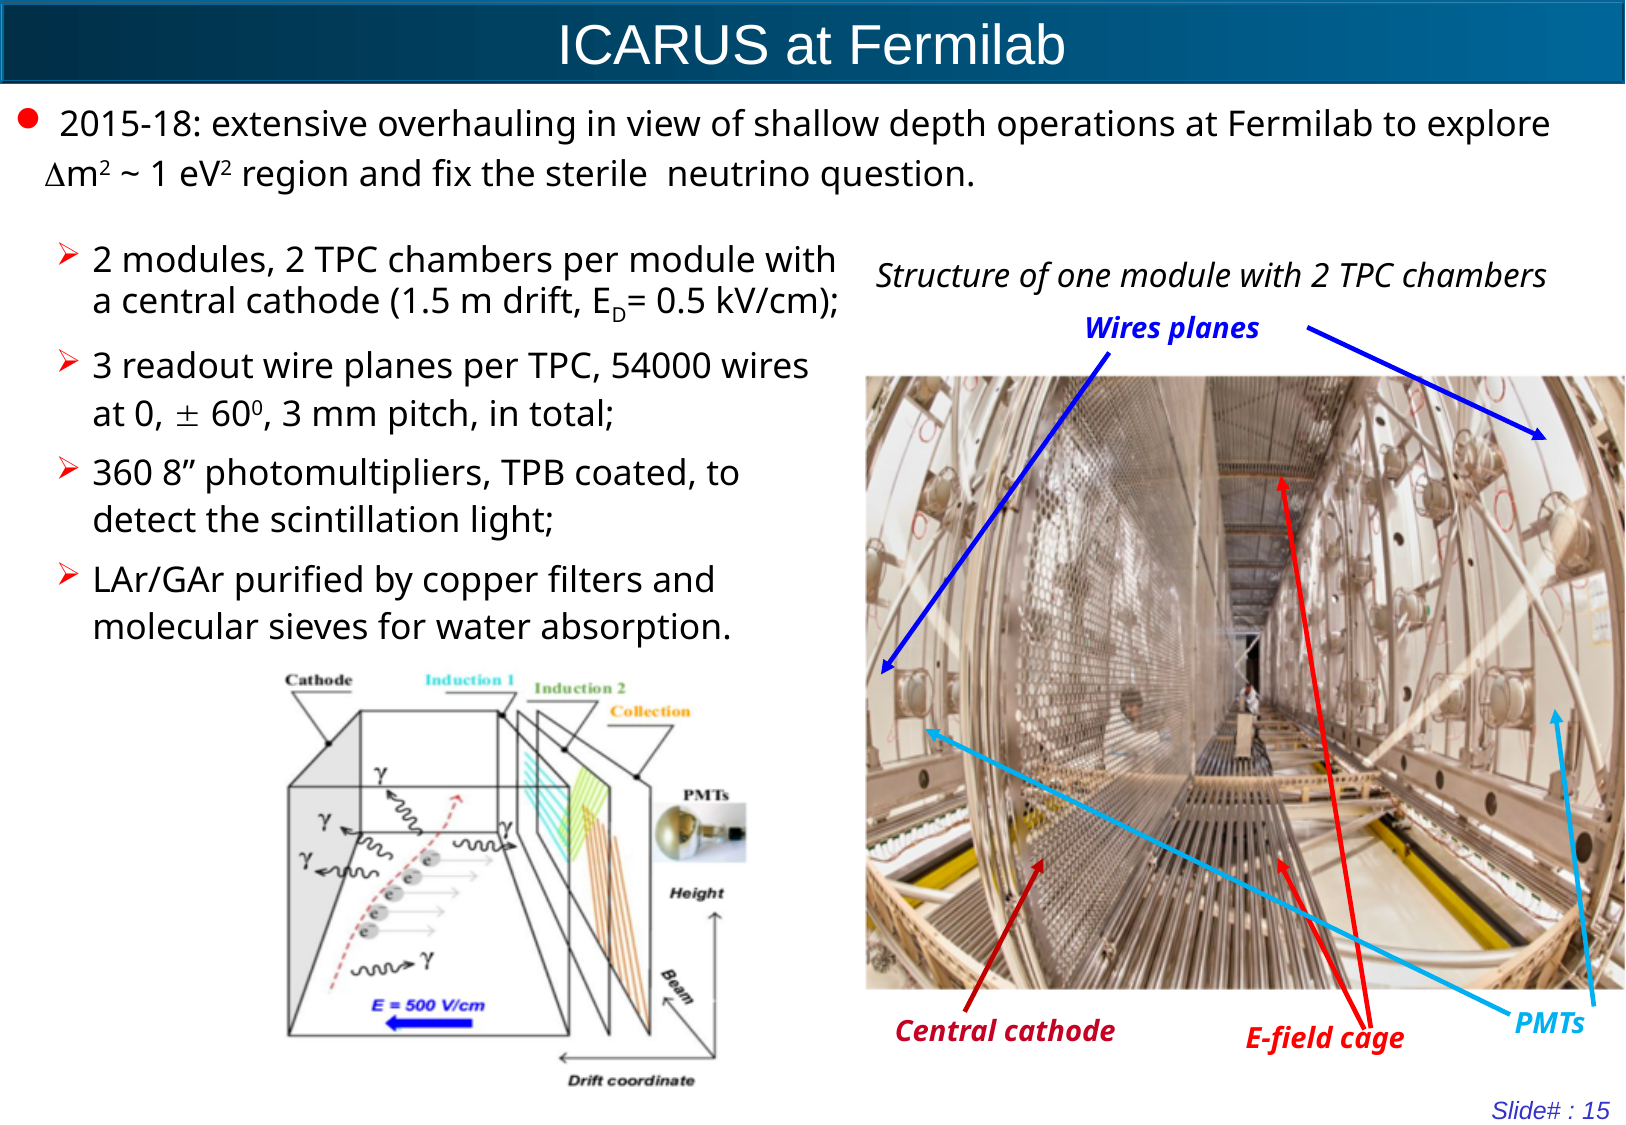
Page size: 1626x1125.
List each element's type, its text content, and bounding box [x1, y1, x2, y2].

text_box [262, 246, 1625, 1101]
text_box 2 modules, 2 TPC chambers per module with a central cathode (1.5 m drift, ED= 0.5 kV/cm); 3 readout wire planes per TPC, 54000 wires at 0,  600, 3 mm pitch, in total; 360 8” photomultipliers, TPB coated, to detect the scintillation light; LAr/GAr purified by copper filters and molecular sieves for water absorption. [3, 224, 864, 654]
text_box 2015-18: extensive overhauling in view of shallow depth operations at Fermilab to explore Dm2 ~ 1 eV2 region and fix the sterile neutrino question. [0, 87, 1625, 201]
text_box ICARUS at Fermilab [0, 0, 1625, 84]
slide_number Slide# : 15 [1286, 1110, 1625, 1125]
